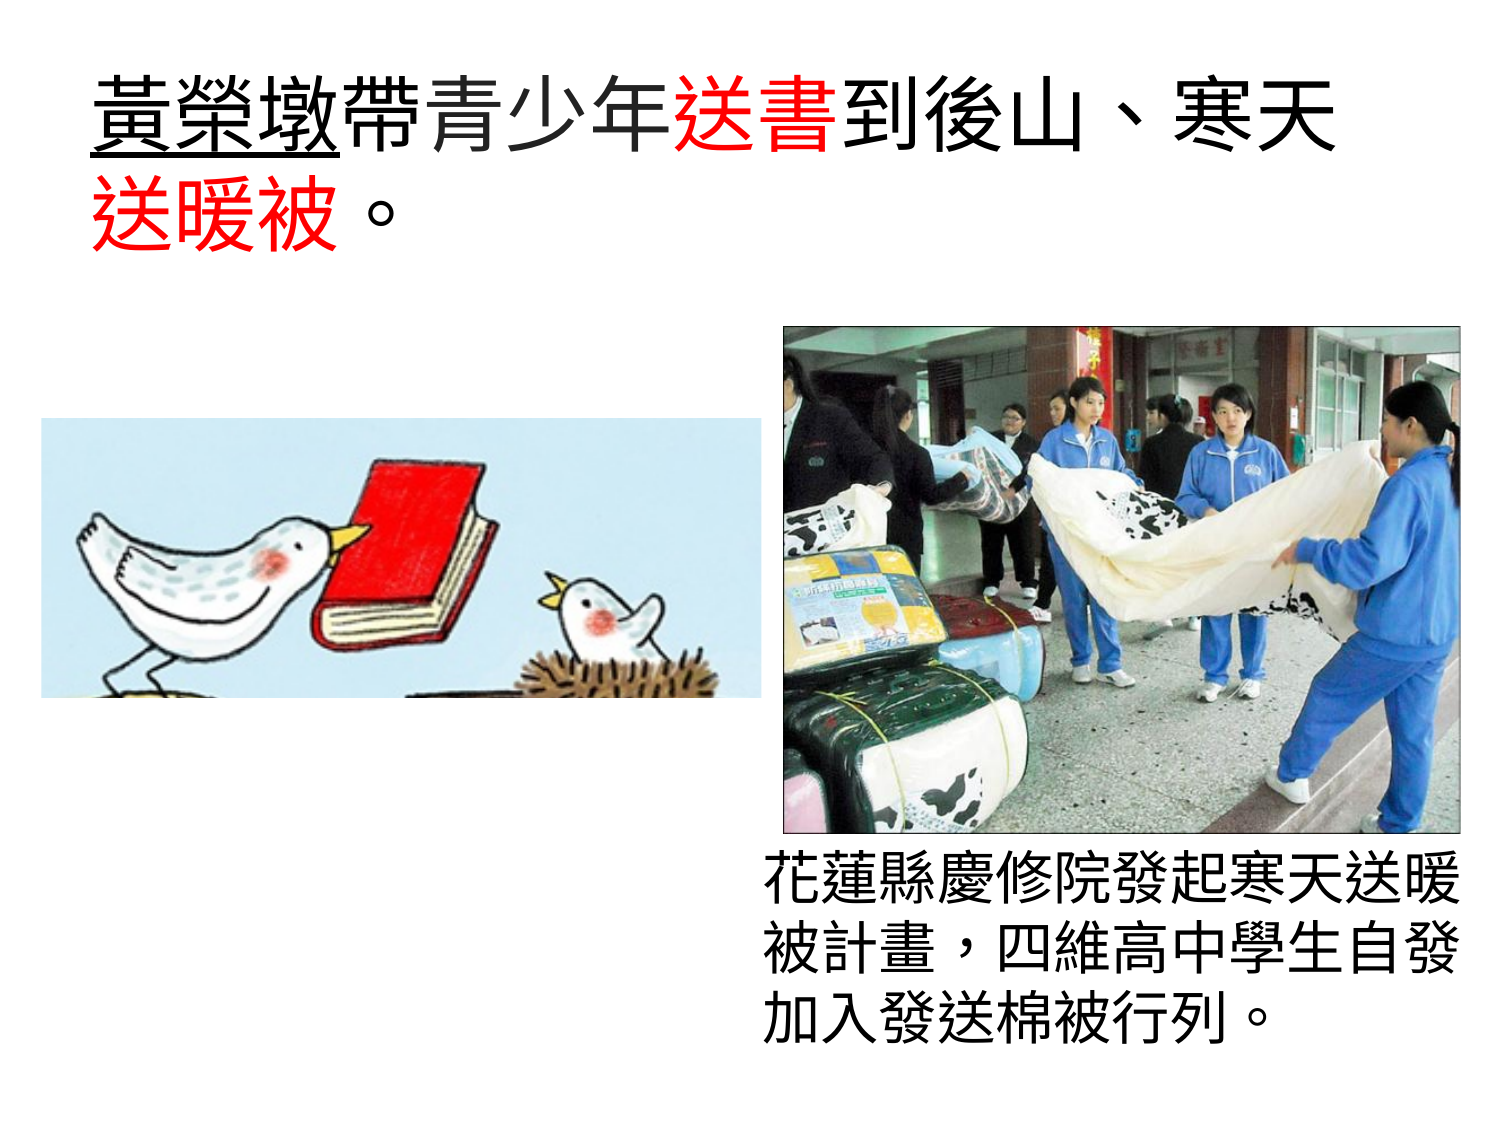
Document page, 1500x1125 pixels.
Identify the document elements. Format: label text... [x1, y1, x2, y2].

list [41, 418, 762, 698]
picture [783, 325, 1462, 835]
title 黃榮墩帶青少年送書到後山、寒天送暖被。 [75, 45, 1425, 279]
text_box 花蓮縣慶修院發起寒天送暖被計畫，四維高中學生自發加入發送棉被行列。 [747, 834, 1498, 1059]
